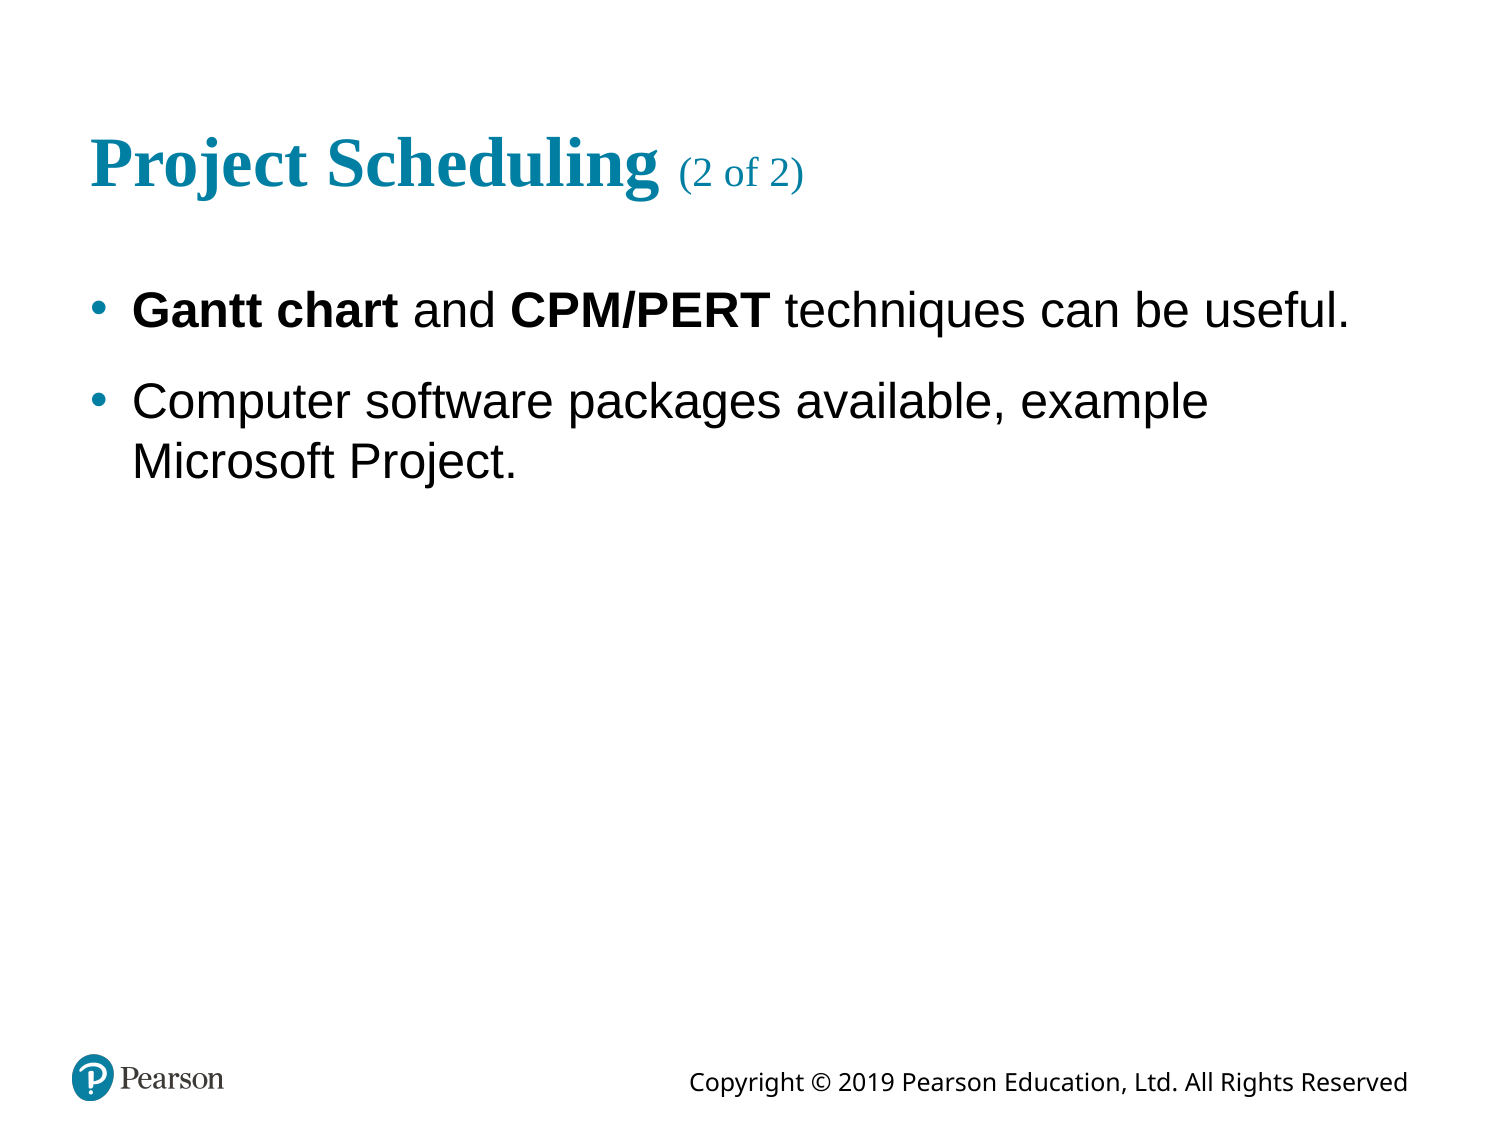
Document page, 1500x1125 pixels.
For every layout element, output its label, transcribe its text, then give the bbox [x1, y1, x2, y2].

picture [72, 1054, 88, 1070]
picture [98, 1054, 224, 1101]
picture [80, 1063, 106, 1088]
picture [72, 1087, 83, 1101]
list Gantt chart and C P M/P E R T techniques can be useful. Computer software packages available, example Microsoft Project. [75, 262, 1425, 1005]
title Project Scheduling (2 of 2) [75, 35, 1425, 216]
